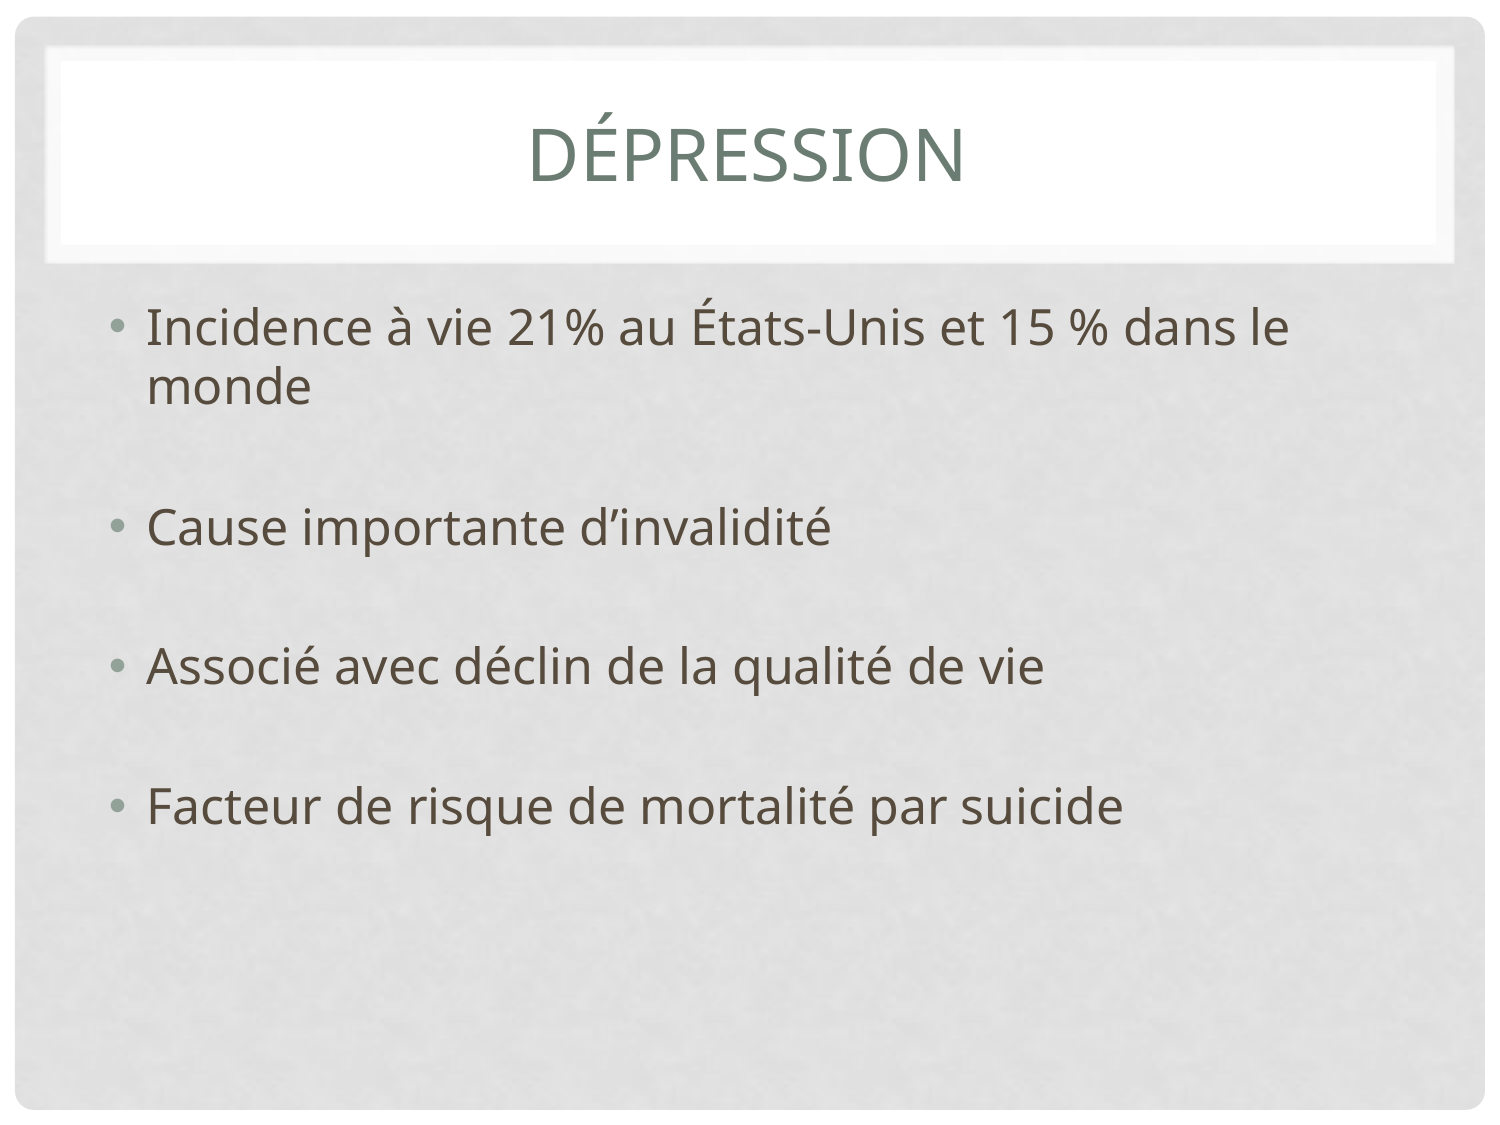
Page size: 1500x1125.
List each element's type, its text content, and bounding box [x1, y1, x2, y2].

title Dépression [69, 66, 1425, 238]
list Incidence à vie 21% au États-Unis et 15 % dans le monde Cause importante d’invalidité Associé avec déclin de la qualité de vie Facteur de risque de mortalité par suicide [75, 287, 1425, 1005]
